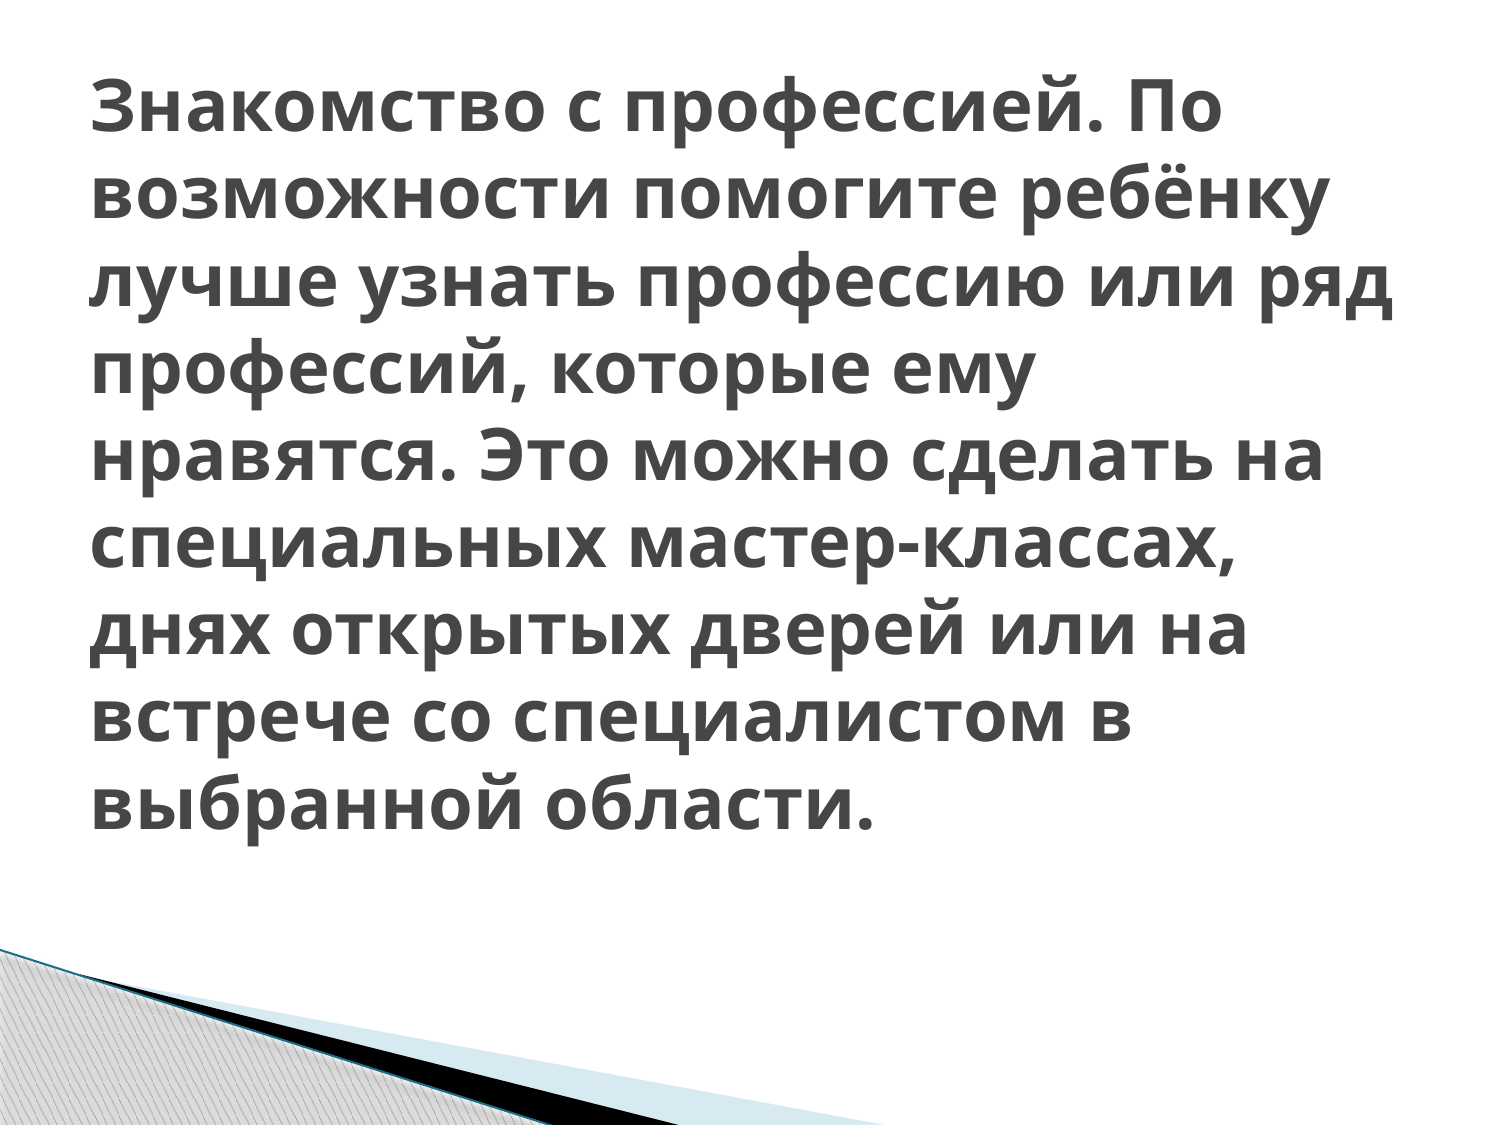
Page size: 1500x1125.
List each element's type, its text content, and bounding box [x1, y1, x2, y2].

title Знакомство с профессией. По возможности помогите ребёнку лучше узнать профессию или ряд профессий, которые ему нравятся. Это можно сделать на специальных мастер-классах, днях открытых дверей или на встрече со специалистом в выбранной области. [75, 45, 1425, 858]
